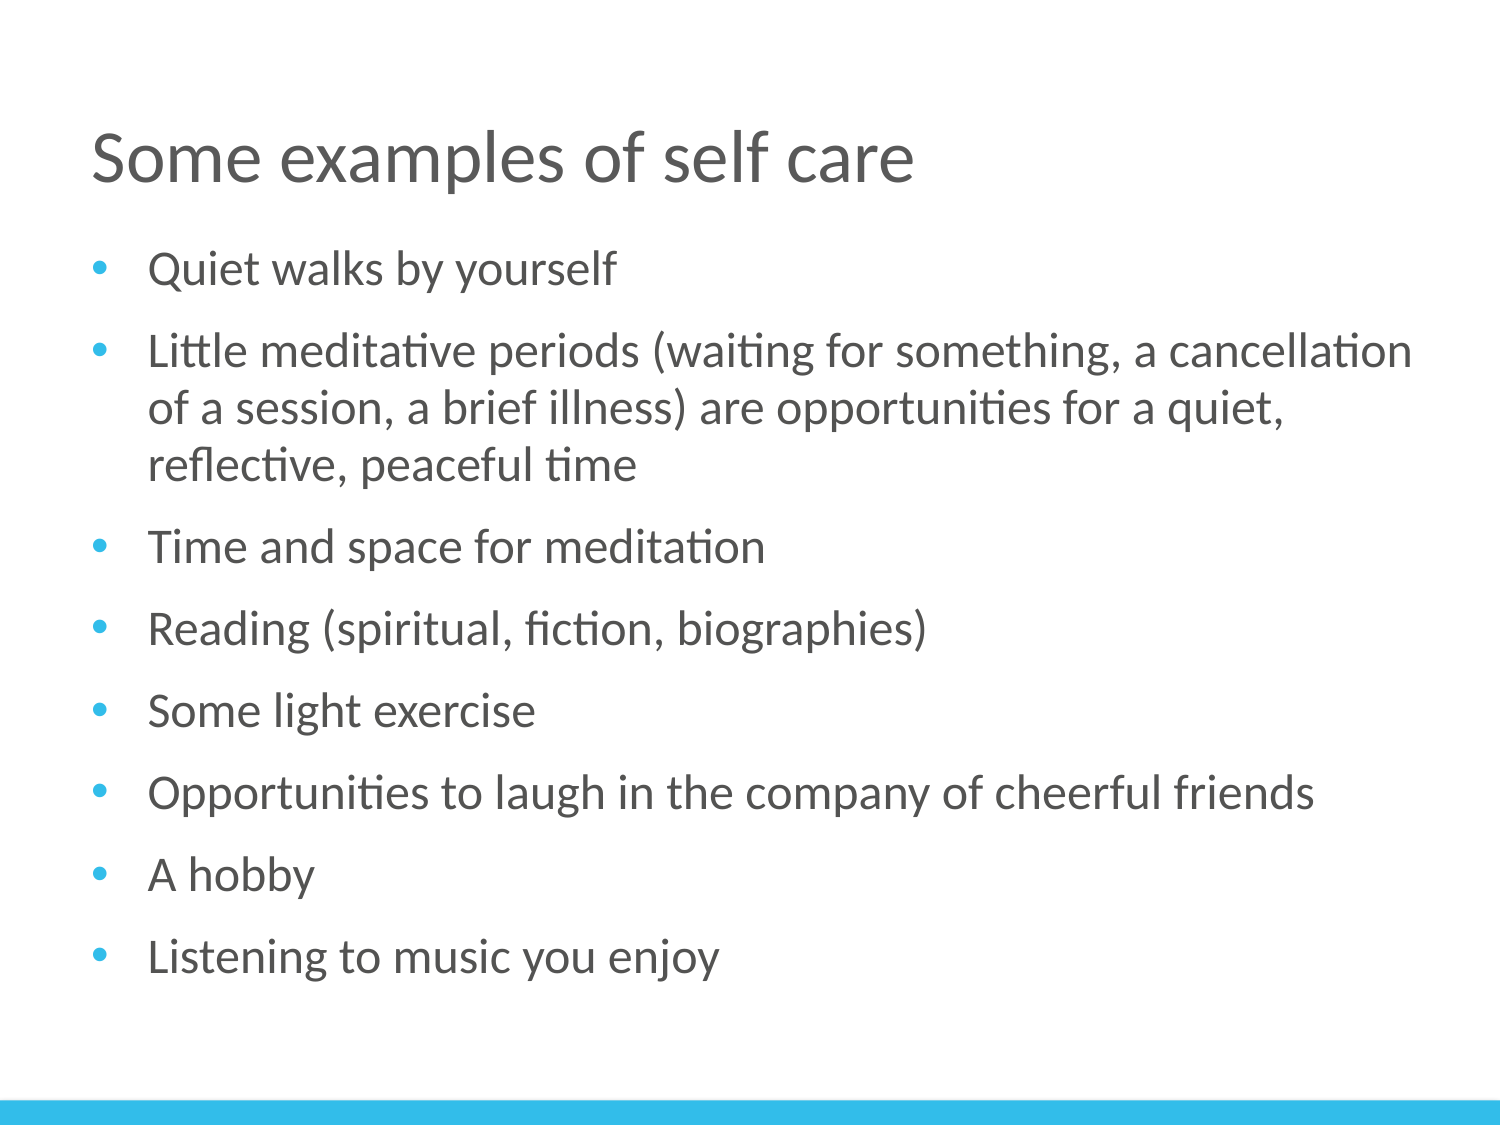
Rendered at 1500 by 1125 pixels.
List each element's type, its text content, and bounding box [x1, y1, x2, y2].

list Quiet walks by yourself Little meditative periods (waiting for something, a cancellation of a session, a brief illness) are opportunities for a quiet, reflective, peaceful time Time and space for meditation Reading (spiritual, fiction, biographies) Some light exercise Opportunities to laugh in the company of cheerful friends A hobby Listening to music you enjoy [76, 232, 1445, 1074]
title Some examples of self care [76, 73, 1425, 232]
